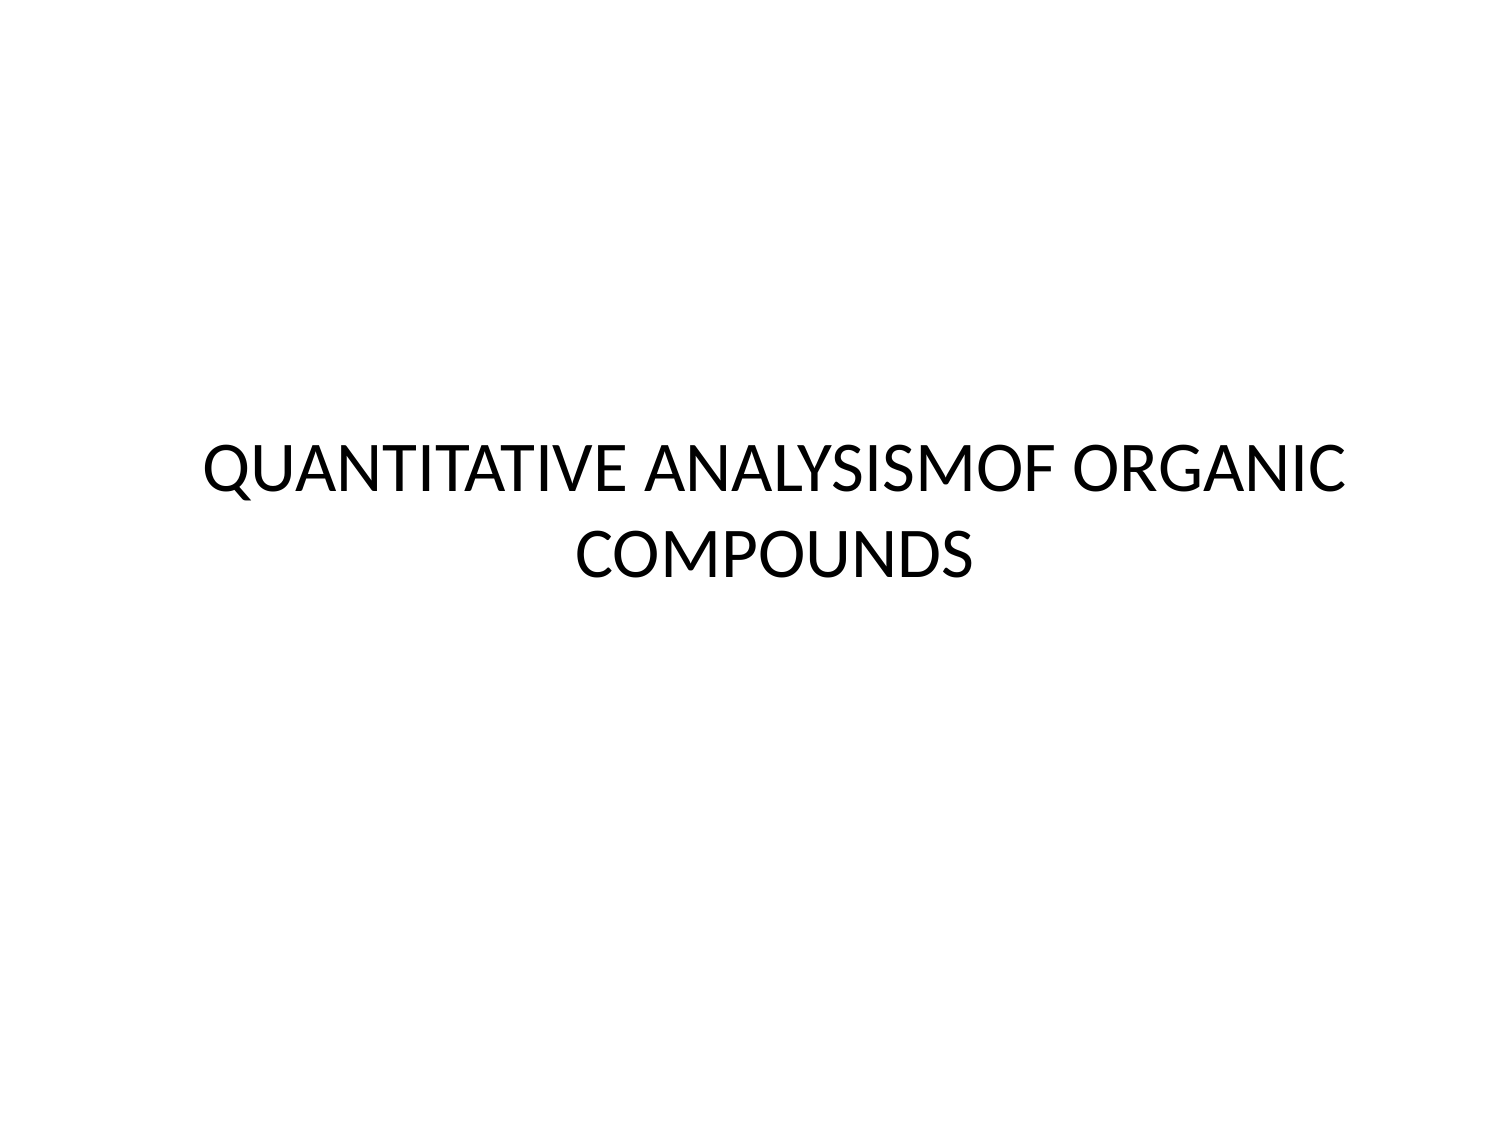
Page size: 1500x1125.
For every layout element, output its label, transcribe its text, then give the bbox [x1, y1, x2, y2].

title QUANTITATIVE ANALYSISMOF ORGANIC COMPOUNDS [99, 412, 1450, 600]
